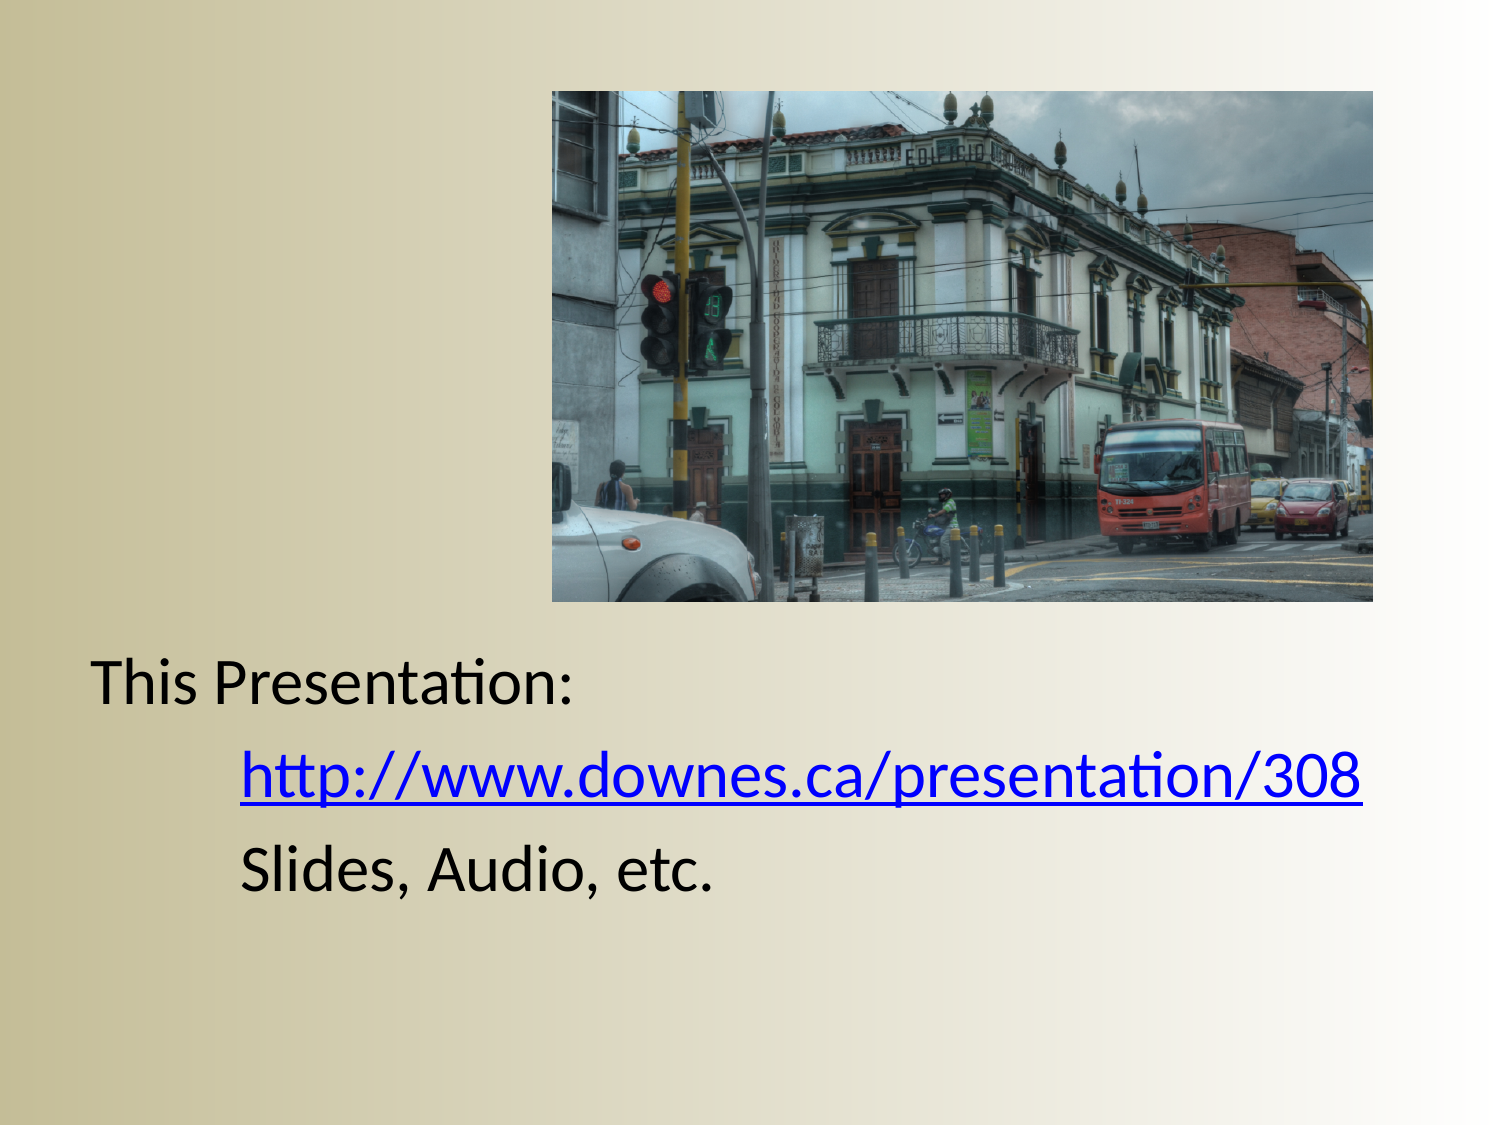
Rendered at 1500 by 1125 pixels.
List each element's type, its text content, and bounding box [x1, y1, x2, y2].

picture [552, 91, 1374, 603]
list This Presentation: http://www.downes.ca/presentation/308 Slides, Audio, etc. [75, 630, 1425, 1005]
